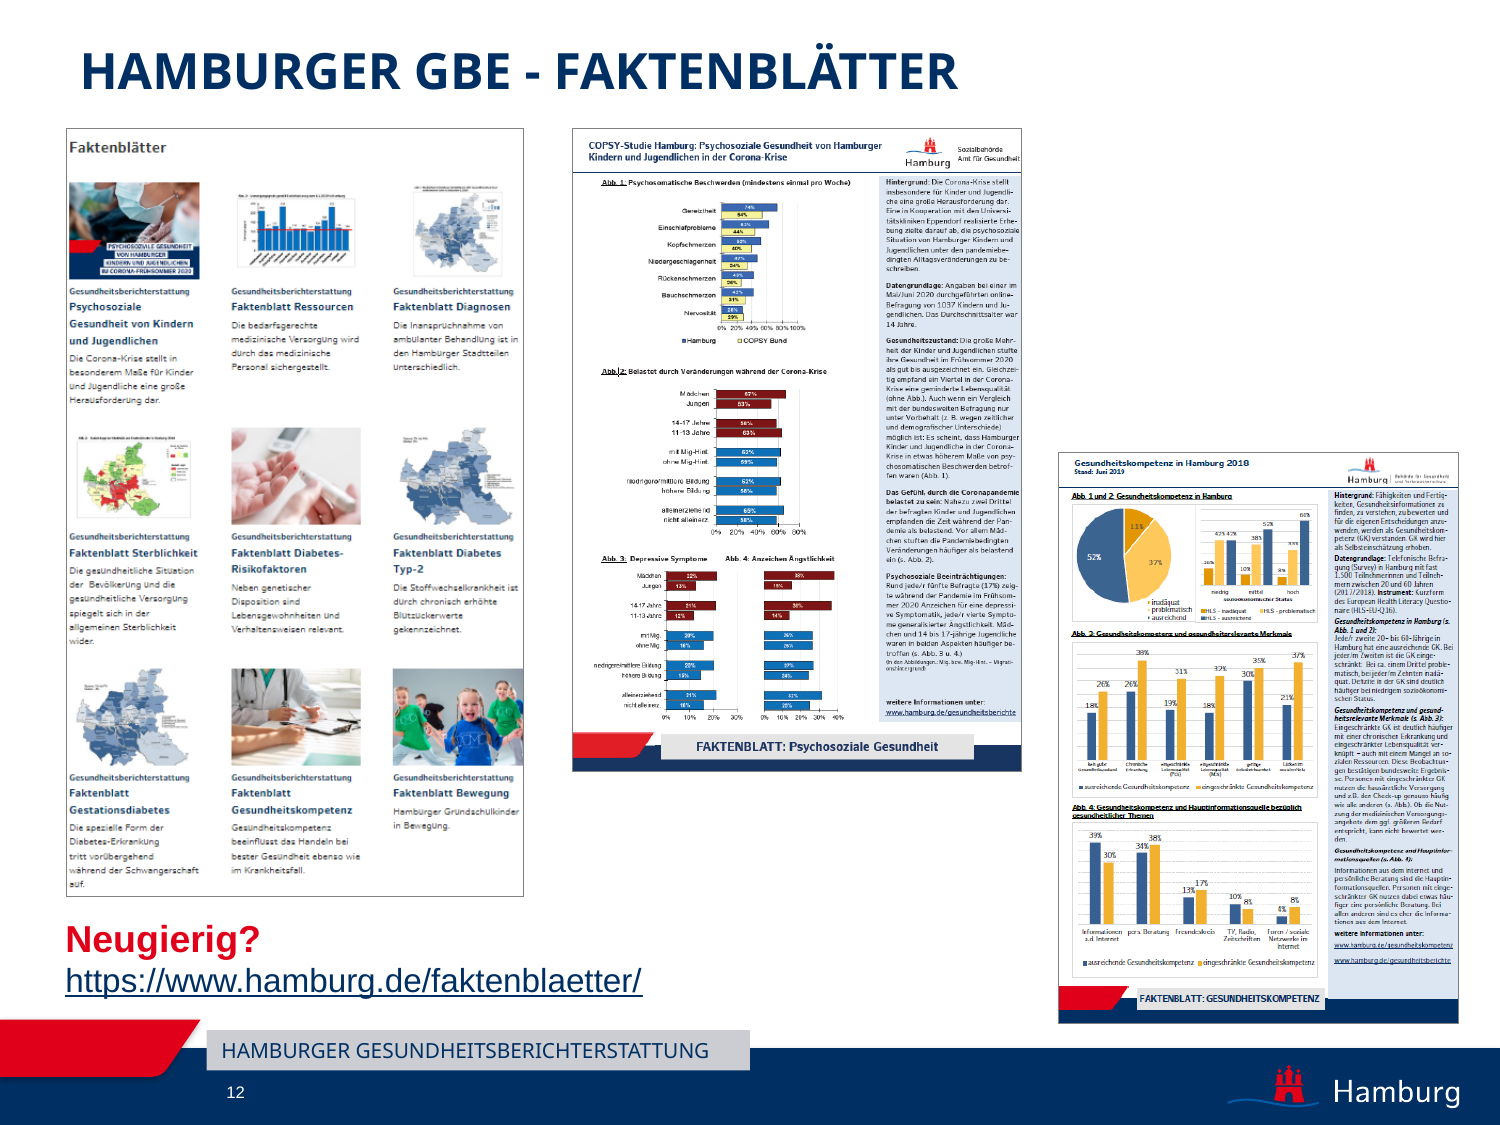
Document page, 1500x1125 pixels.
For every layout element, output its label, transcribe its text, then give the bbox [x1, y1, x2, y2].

picture [572, 128, 1023, 772]
text_box Hamburger GBE - Faktenblätter [64, 32, 1459, 174]
footer Hamburger Gesundheitsberichterstattung [206, 1030, 750, 1071]
slide_number 12 [226, 1081, 337, 1102]
picture [1057, 452, 1459, 1024]
picture [66, 128, 525, 897]
text_box Neugierig? https://www.hamburg.de/faktenblaetter/ [50, 907, 1052, 1007]
